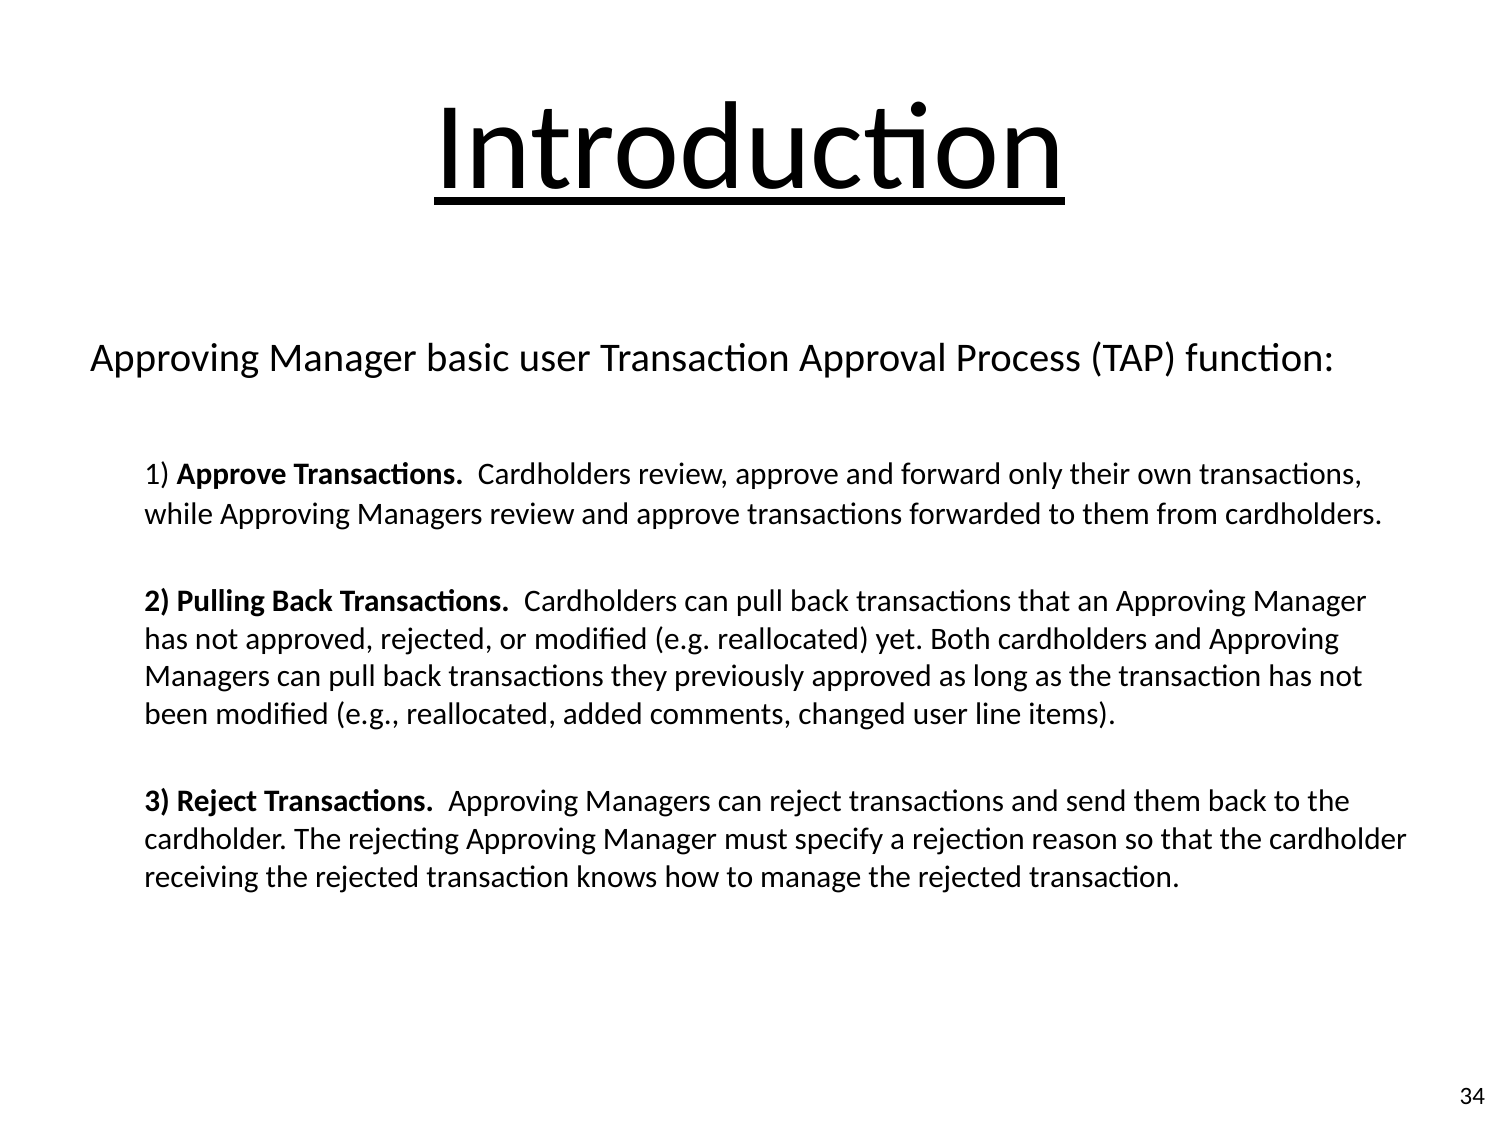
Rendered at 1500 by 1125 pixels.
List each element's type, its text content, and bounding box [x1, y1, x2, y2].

title Introduction [75, 45, 1425, 233]
list Approving Manager basic user Transaction Approval Process (TAP) function: 1) Approve Transactions. Cardholders review, approve and forward only their own transactions, while Approving Managers review and approve transactions forwarded to them from cardholders. 2) Pulling Back Transactions. Cardholders can pull back transactions that an Approving Manager has not approved, rejected, or modified (e.g. reallocated) yet. Both cardholders and Approving Managers can pull back transactions they previously approved as long as the transaction has not been modified (e.g., reallocated, added comments, changed user line items). 3) Reject Transactions. Approving Managers can reject transactions and send them back to the cardholder. The rejecting Approving Manager must specify a rejection reason so that the cardholder receiving the rejected transaction knows how to manage the rejected transaction. [75, 262, 1425, 1005]
slide_number 34 [1149, 1065, 1500, 1125]
